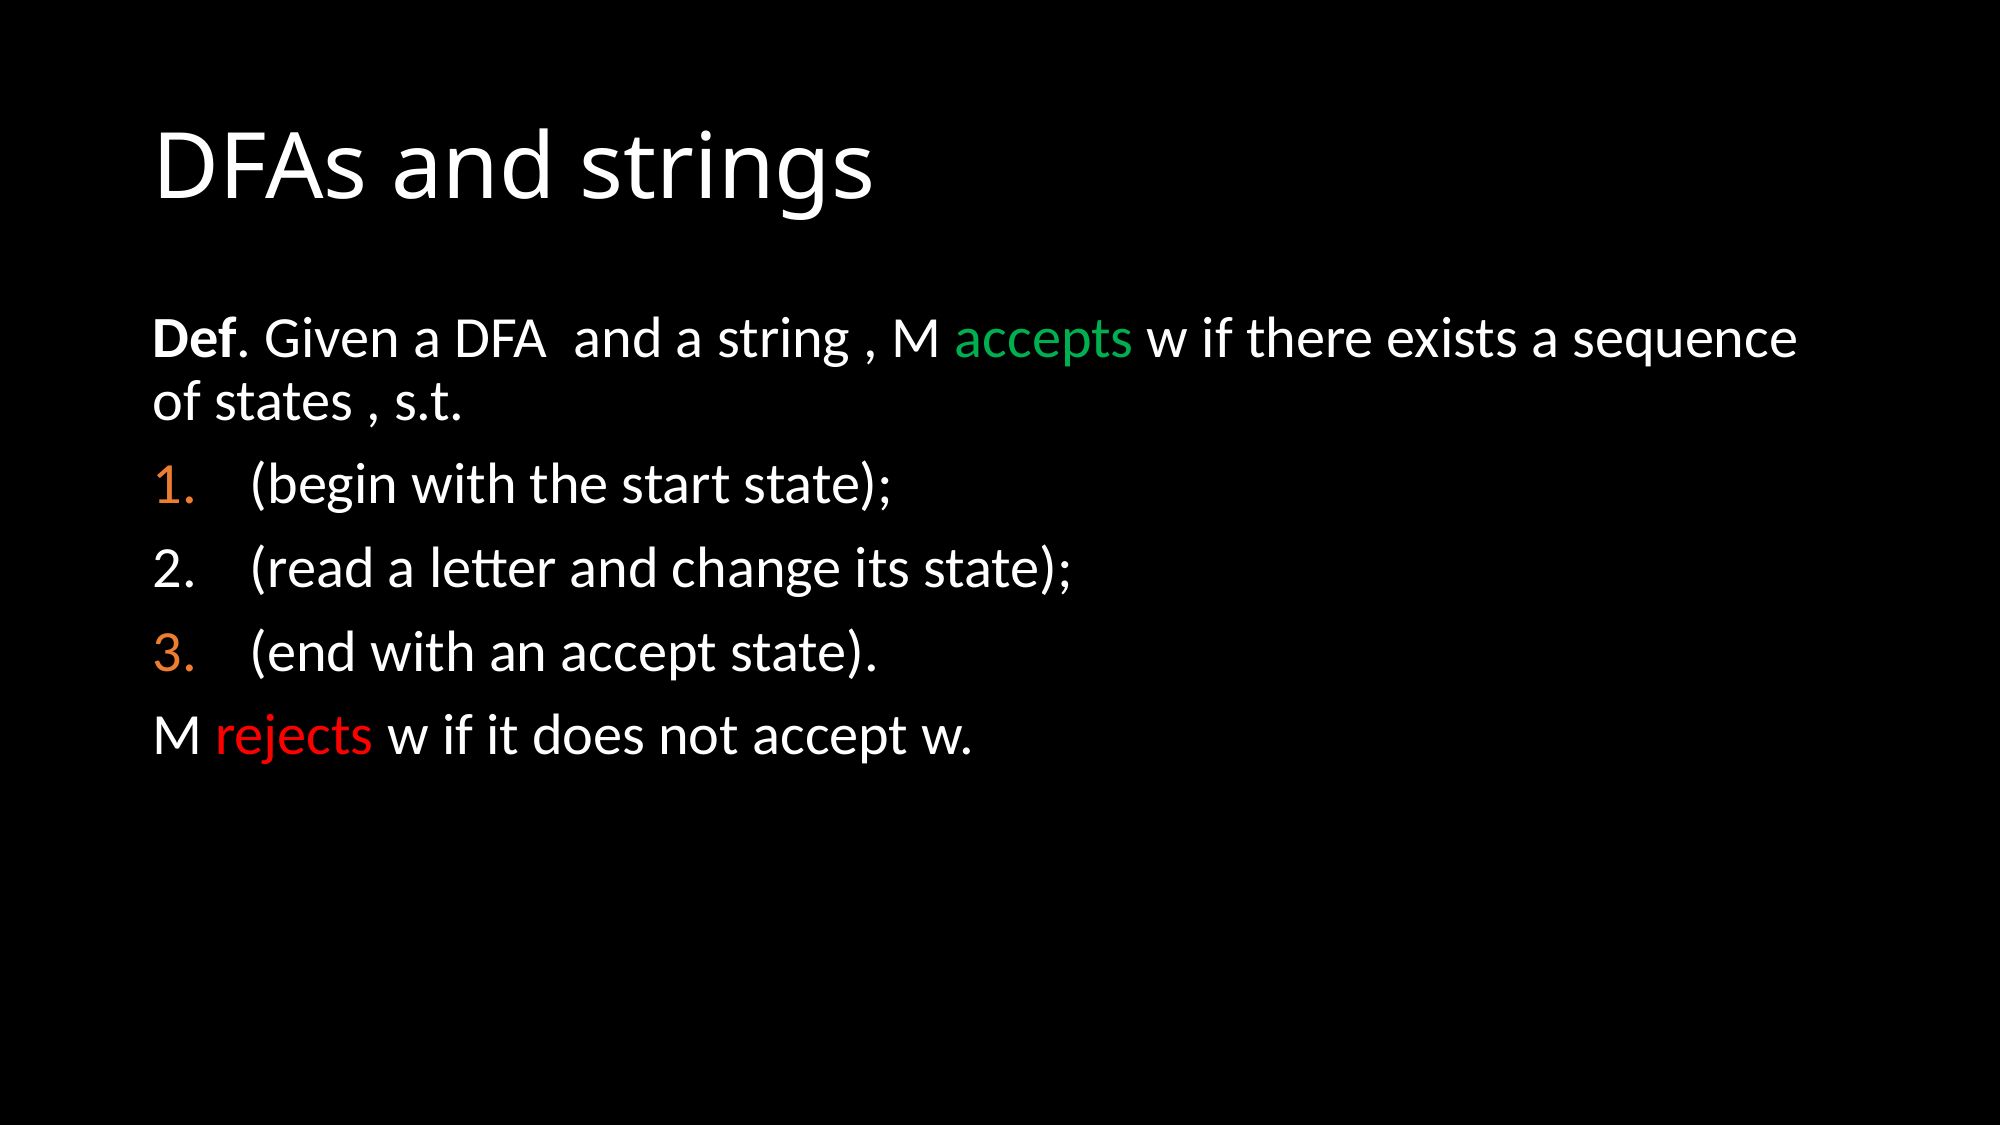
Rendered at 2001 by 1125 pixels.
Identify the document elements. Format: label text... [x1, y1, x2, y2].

title DFAs and strings [137, 59, 1863, 278]
